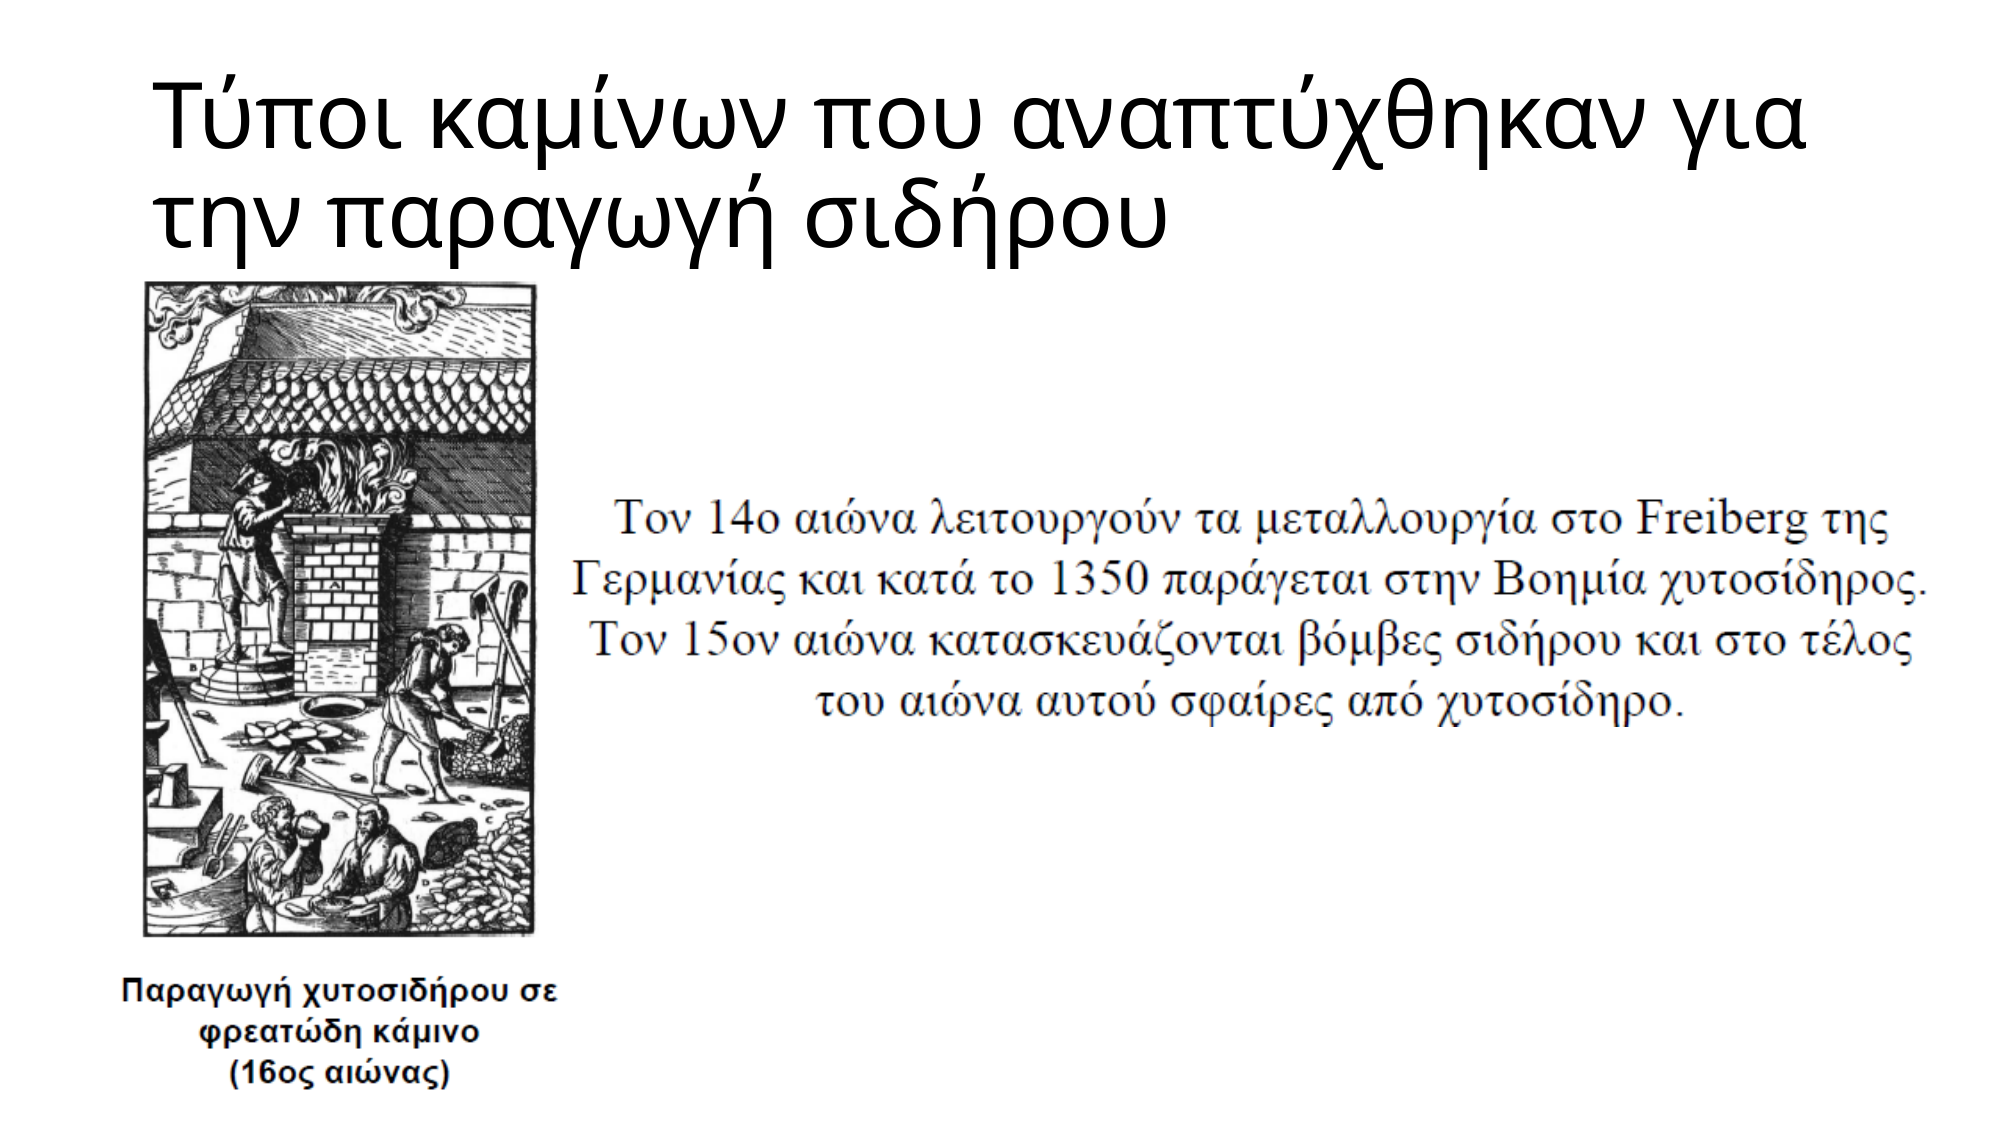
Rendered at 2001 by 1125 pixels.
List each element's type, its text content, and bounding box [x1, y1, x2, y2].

picture [113, 967, 564, 1096]
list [137, 277, 539, 942]
title Τύποι καμίνων που αναπτύχθηκαν για την παραγωγή σιδήρου [137, 59, 1863, 278]
picture [563, 491, 1937, 727]
